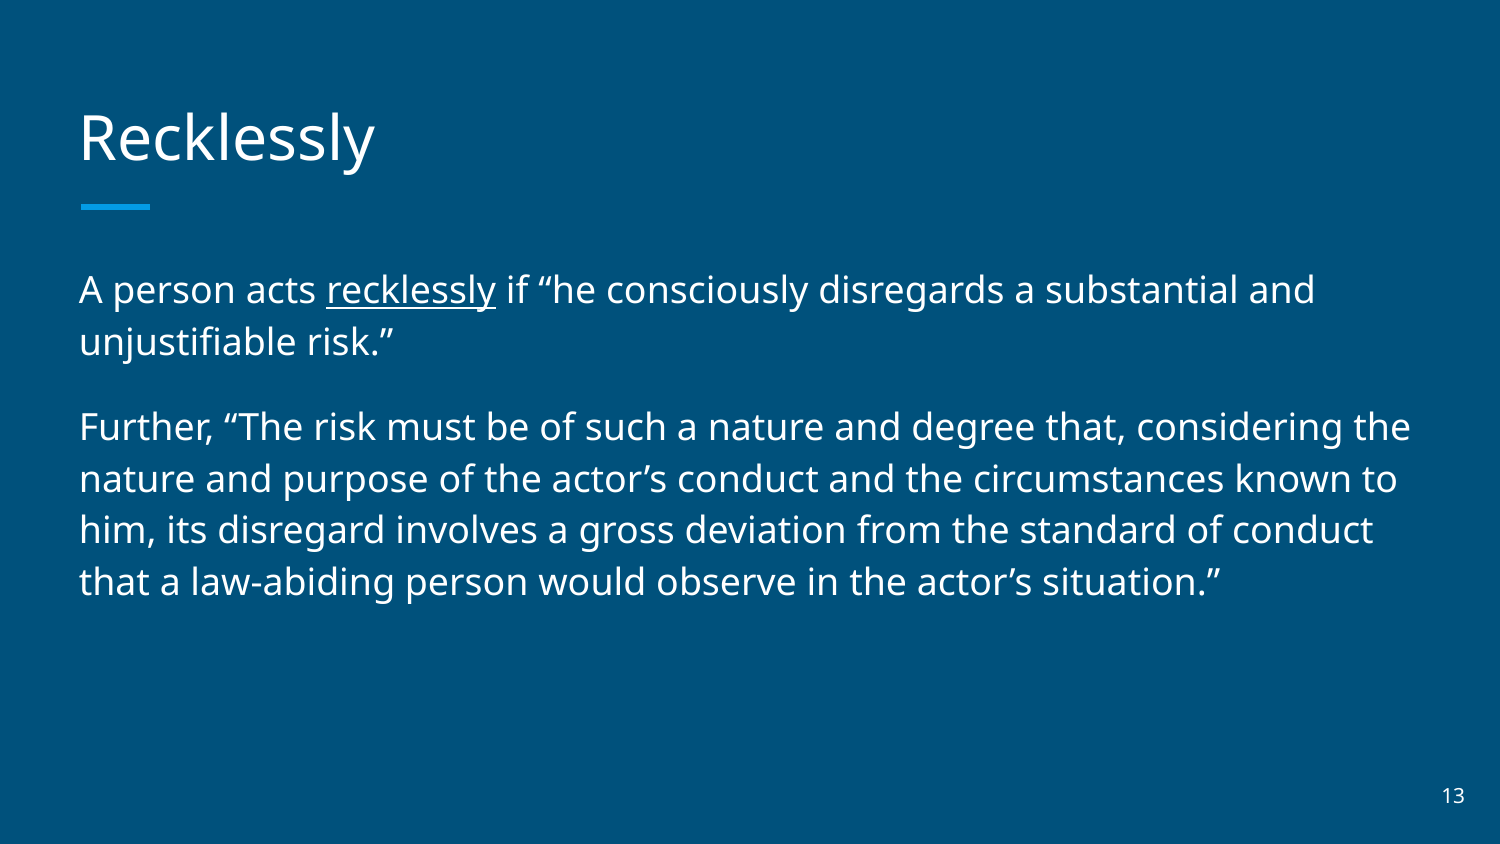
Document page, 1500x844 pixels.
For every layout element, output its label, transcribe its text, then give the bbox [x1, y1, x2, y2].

list A person acts recklessly if “he consciously disregards a substantial and unjustifiable risk.” Further, “The risk must be of such a nature and degree that, considering the nature and purpose of the actor’s conduct and the circumstances known to him, its disregard involves a gross deviation from the standard of conduct that a law-abiding person would observe in the actor’s situation.” [63, 244, 1437, 750]
slide_number ‹#› [1389, 764, 1480, 830]
title Recklessly [63, 75, 1437, 188]
